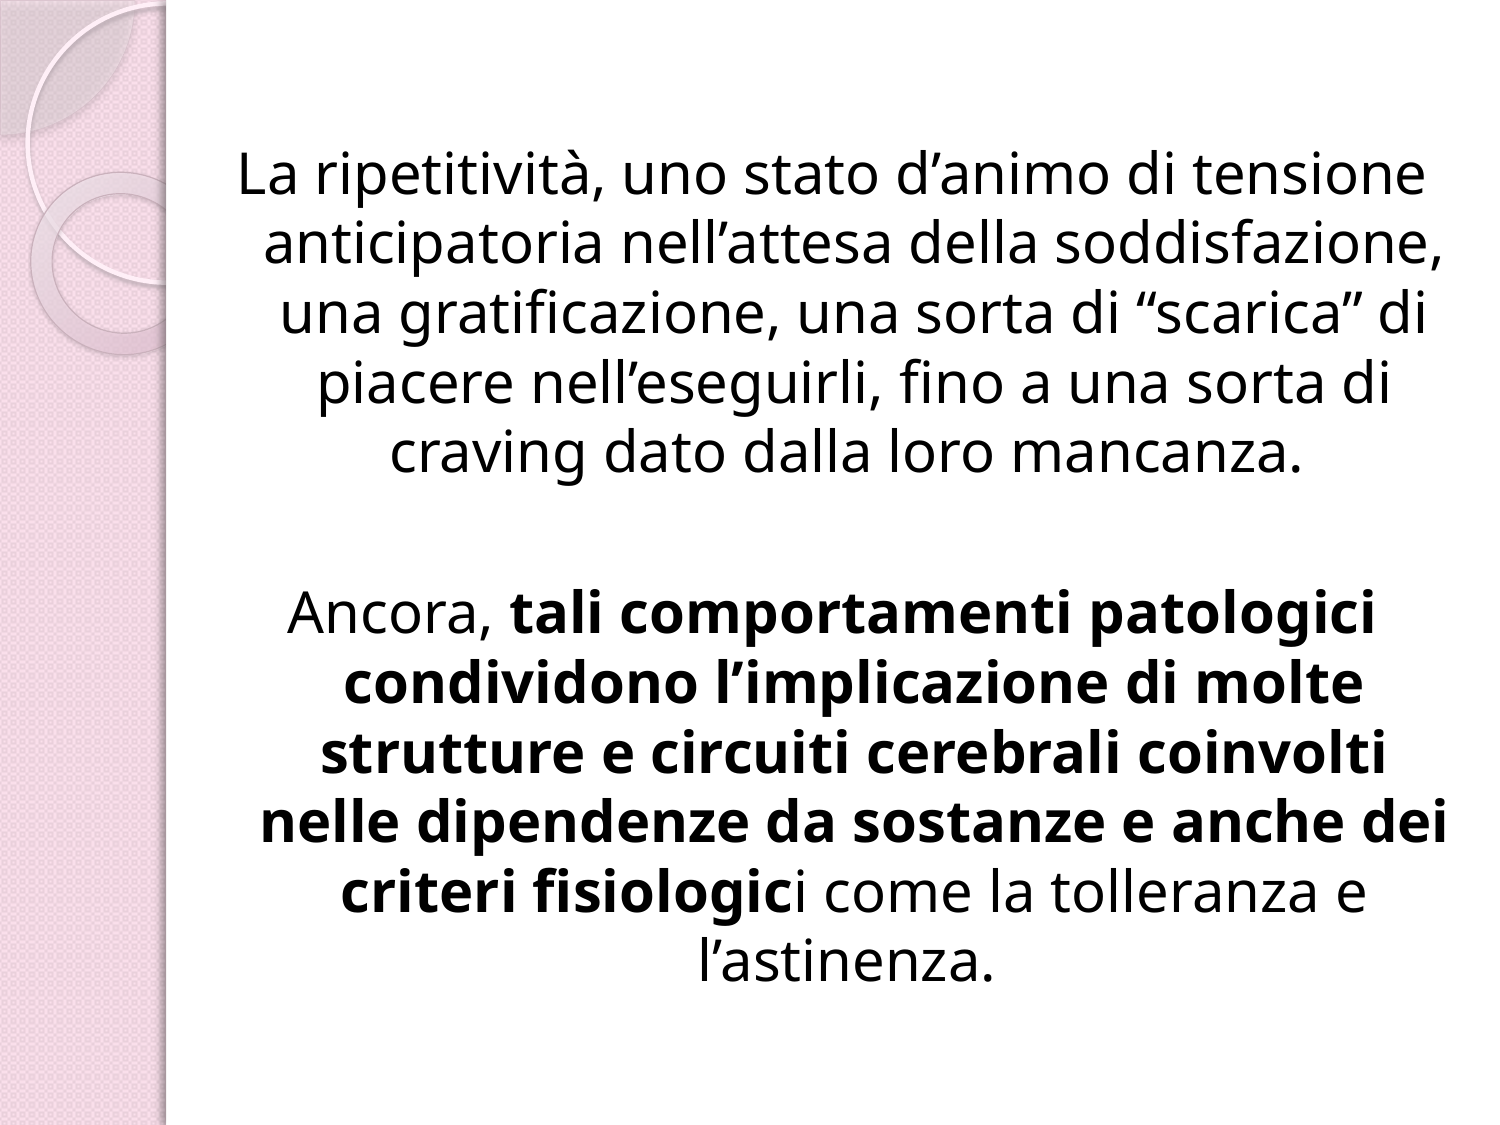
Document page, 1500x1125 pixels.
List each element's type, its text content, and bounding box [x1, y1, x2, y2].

list La ripetitività, uno stato d’animo di tensione anticipatoria nell’attesa della soddisfazione, una gratificazione, una sorta di “scarica” di piacere nell’eseguirli, fino a una sorta di craving dato dalla loro mancanza. Ancora, tali comportamenti patologici condividono l’implicazione di molte strutture e circuiti cerebrali coinvolti nelle dipendenze da sostanze e anche dei criteri fisiologici come la tolleranza e l’astinenza. [187, 128, 1466, 1025]
